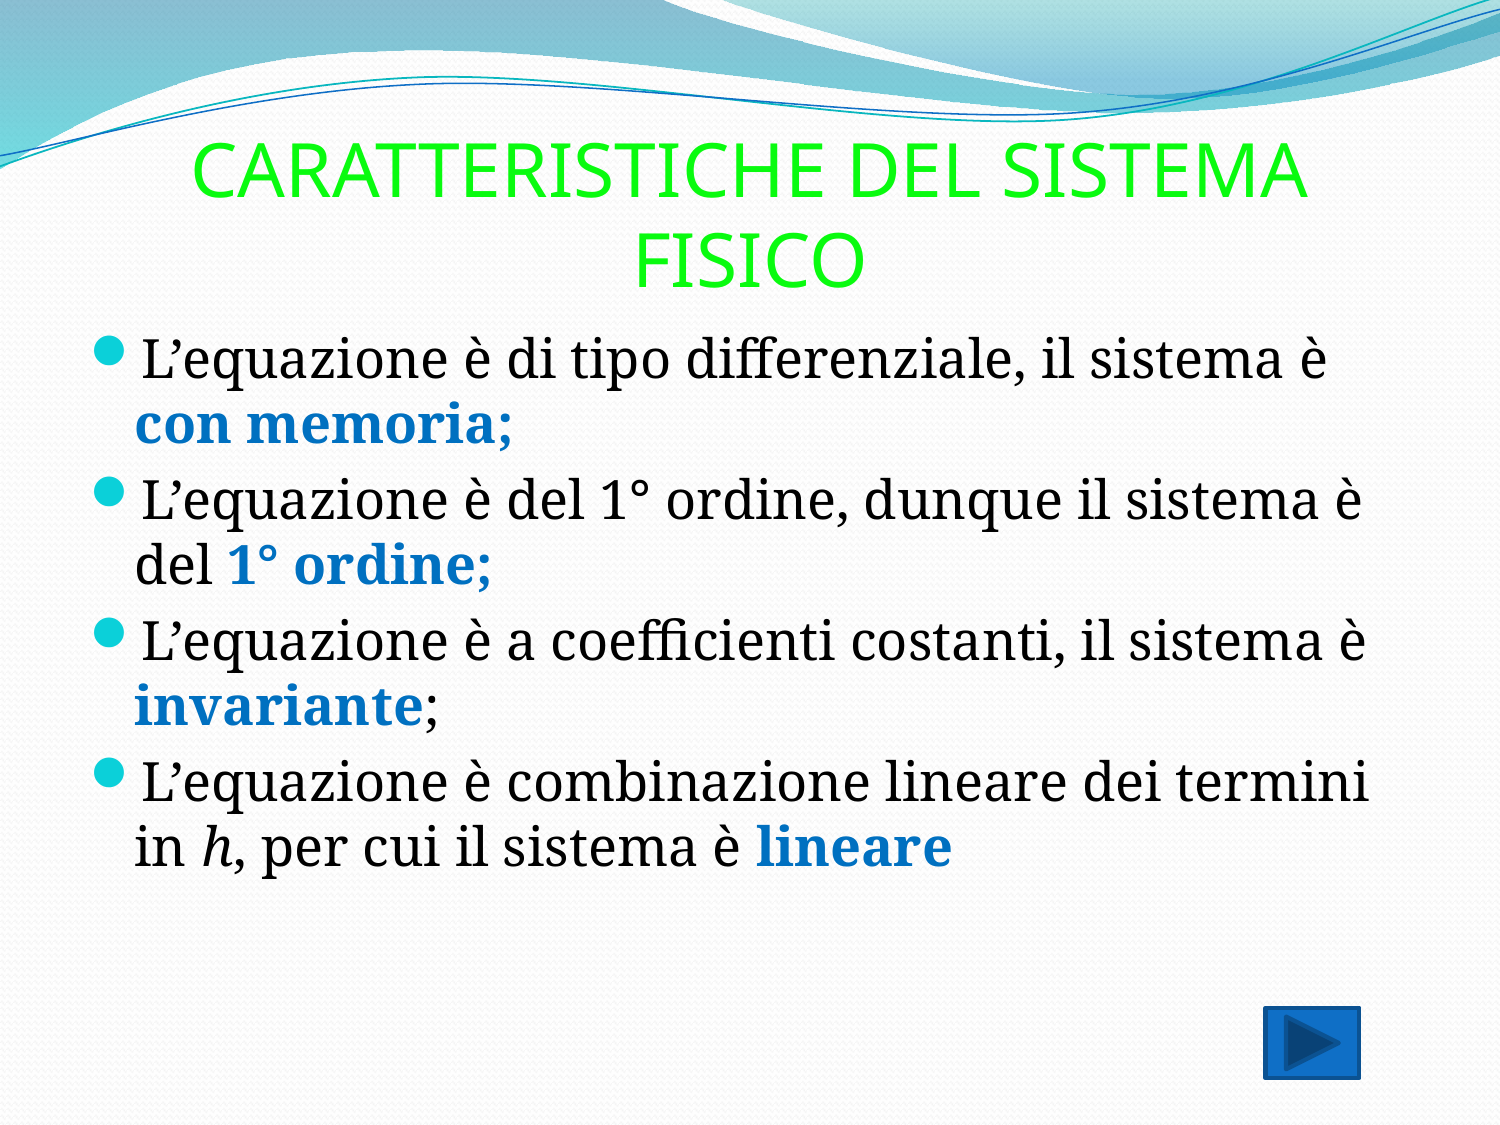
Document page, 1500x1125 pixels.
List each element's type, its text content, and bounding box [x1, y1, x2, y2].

text_box [1263, 1006, 1361, 1080]
title CARATTERISTICHE DEL SISTEMA FISICO [75, 115, 1425, 303]
list L’equazione è di tipo differenziale, il sistema è con memoria; L’equazione è del 1° ordine, dunque il sistema è del 1° ordine; L’equazione è a coefficienti costanti, il sistema è invariante; L’equazione è combinazione lineare dei termini in h, per cui il sistema è lineare [75, 317, 1425, 1038]
